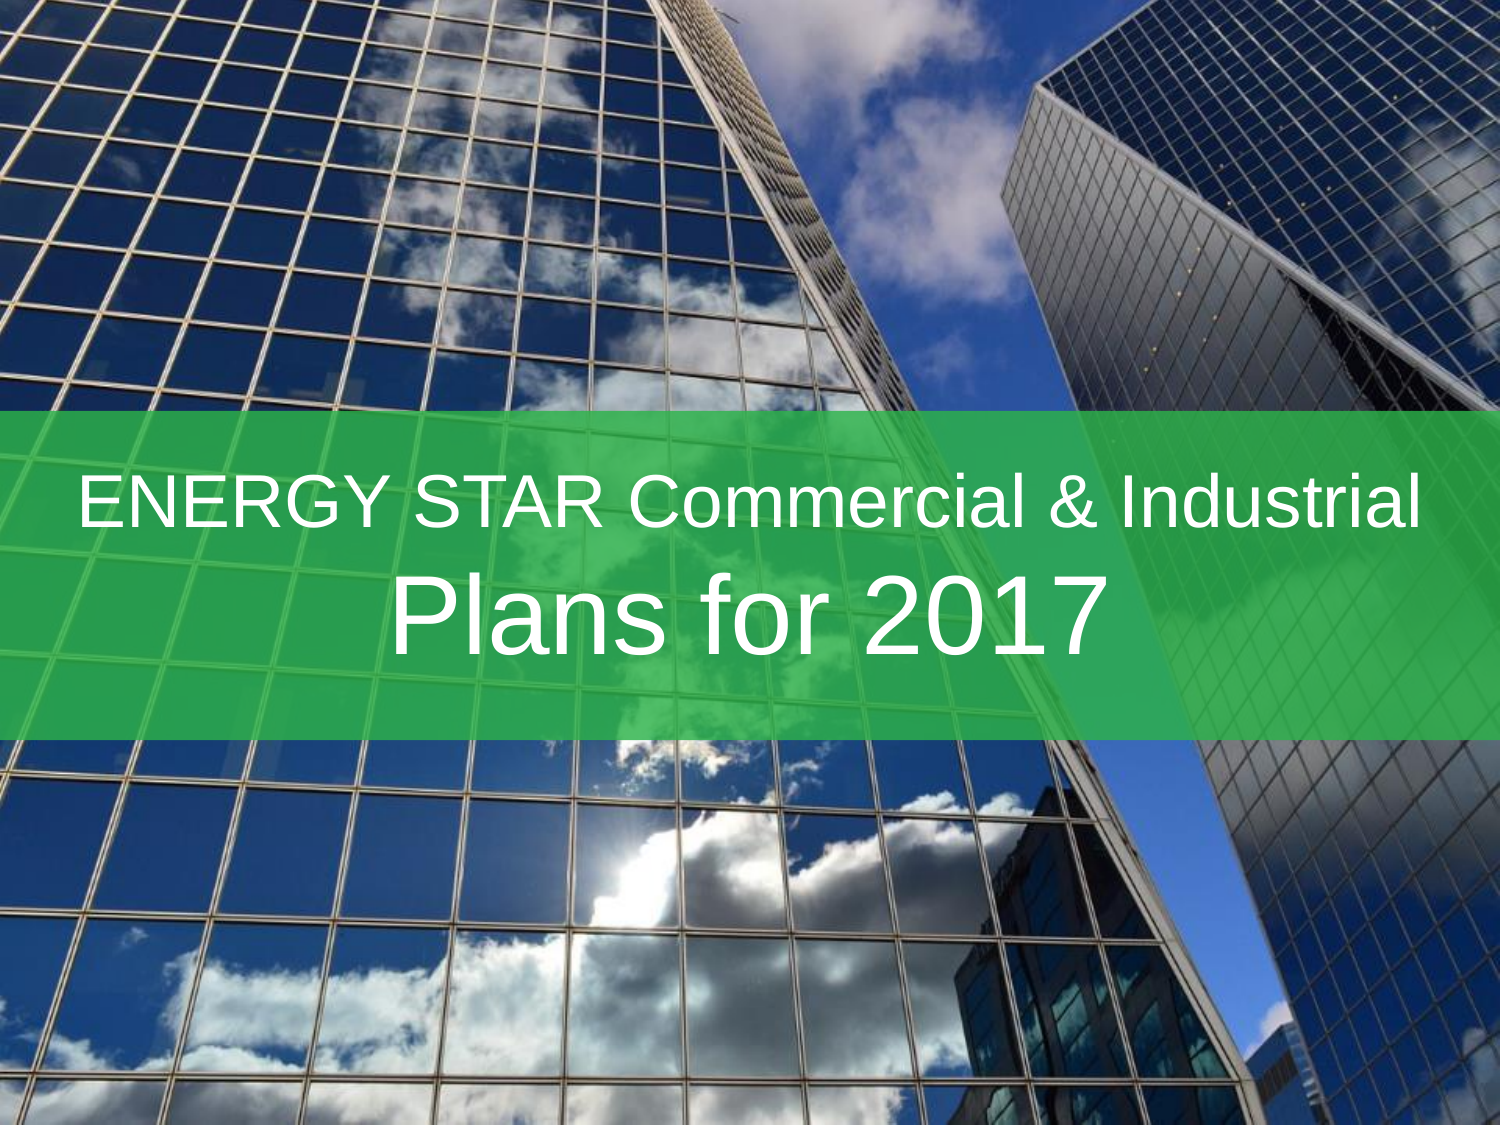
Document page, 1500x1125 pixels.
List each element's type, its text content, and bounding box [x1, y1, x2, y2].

picture [0, 0, 1500, 410]
picture [0, 741, 1500, 1125]
title ENERGY STAR Commercial & Industrial Plans for 2017 [20, 444, 1480, 602]
